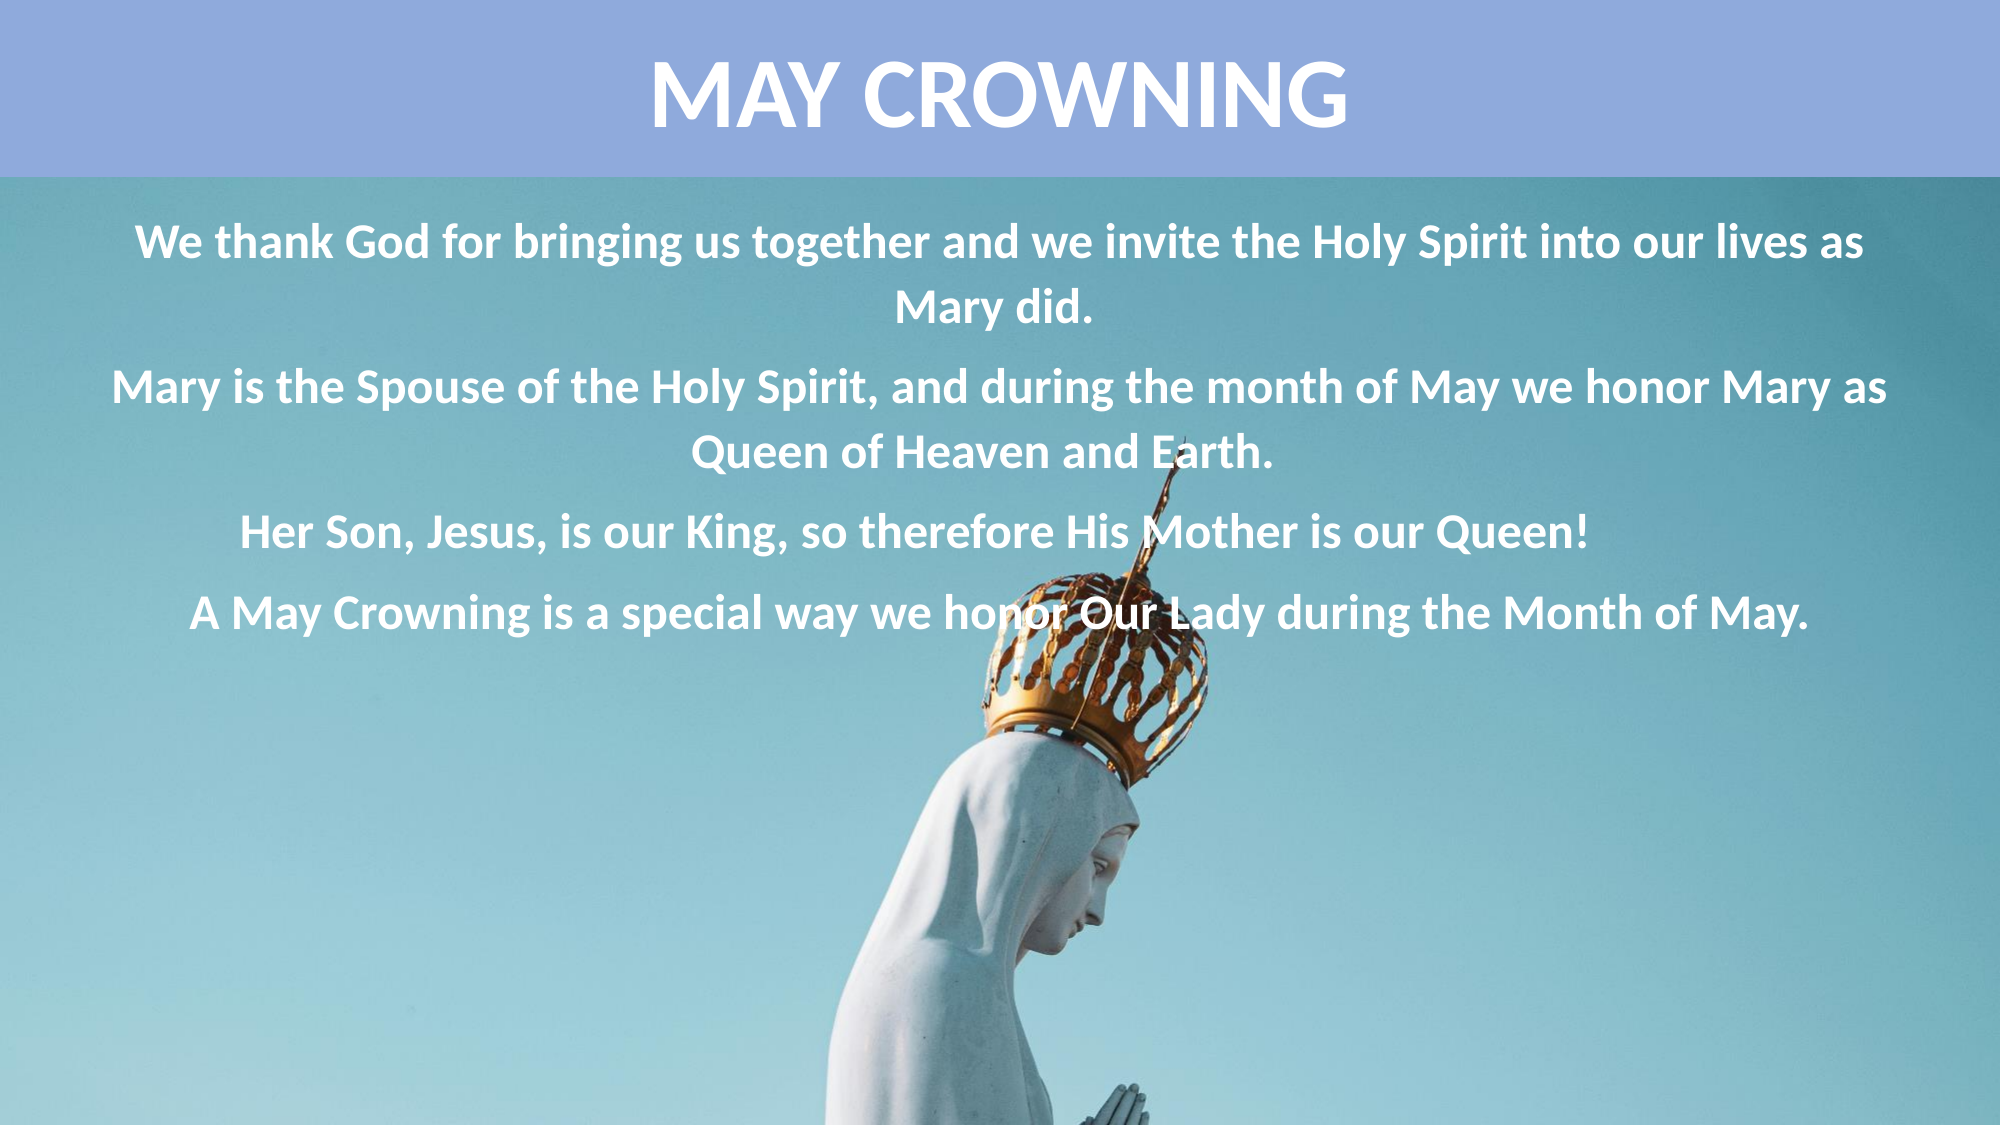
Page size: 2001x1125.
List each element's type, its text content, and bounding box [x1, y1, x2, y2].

text_box [0, 0, 2000, 156]
text_box MAY CROWNING [244, 20, 1756, 155]
picture [0, 156, 2000, 1125]
